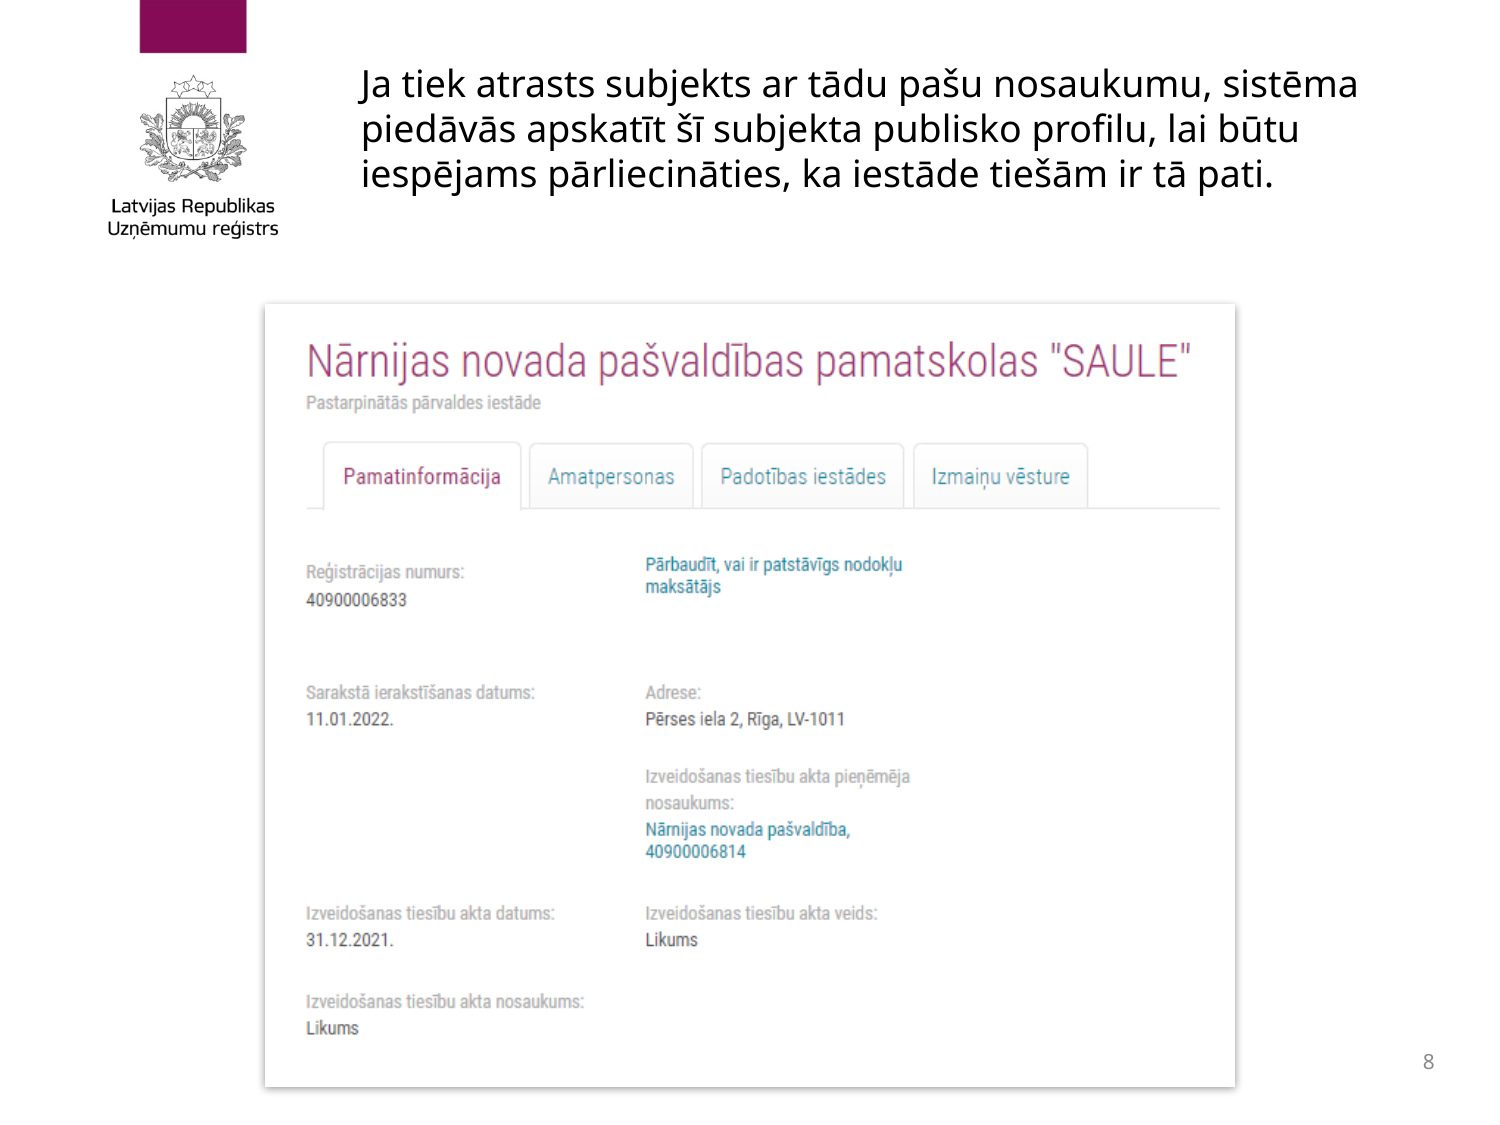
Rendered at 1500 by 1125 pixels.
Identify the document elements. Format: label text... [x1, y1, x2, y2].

picture [48, 0, 338, 321]
list Ja tiek atrasts subjekts ar tādu pašu nosaukumu, sistēma piedāvās apskatīt šī subjekta publisko profilu, lai būtu iespējams pārliecināties, ka iestāde tiešām ir tā pati. [345, 52, 1429, 287]
picture [279, 317, 1221, 1073]
slide_number 8 [1400, 1037, 1450, 1088]
